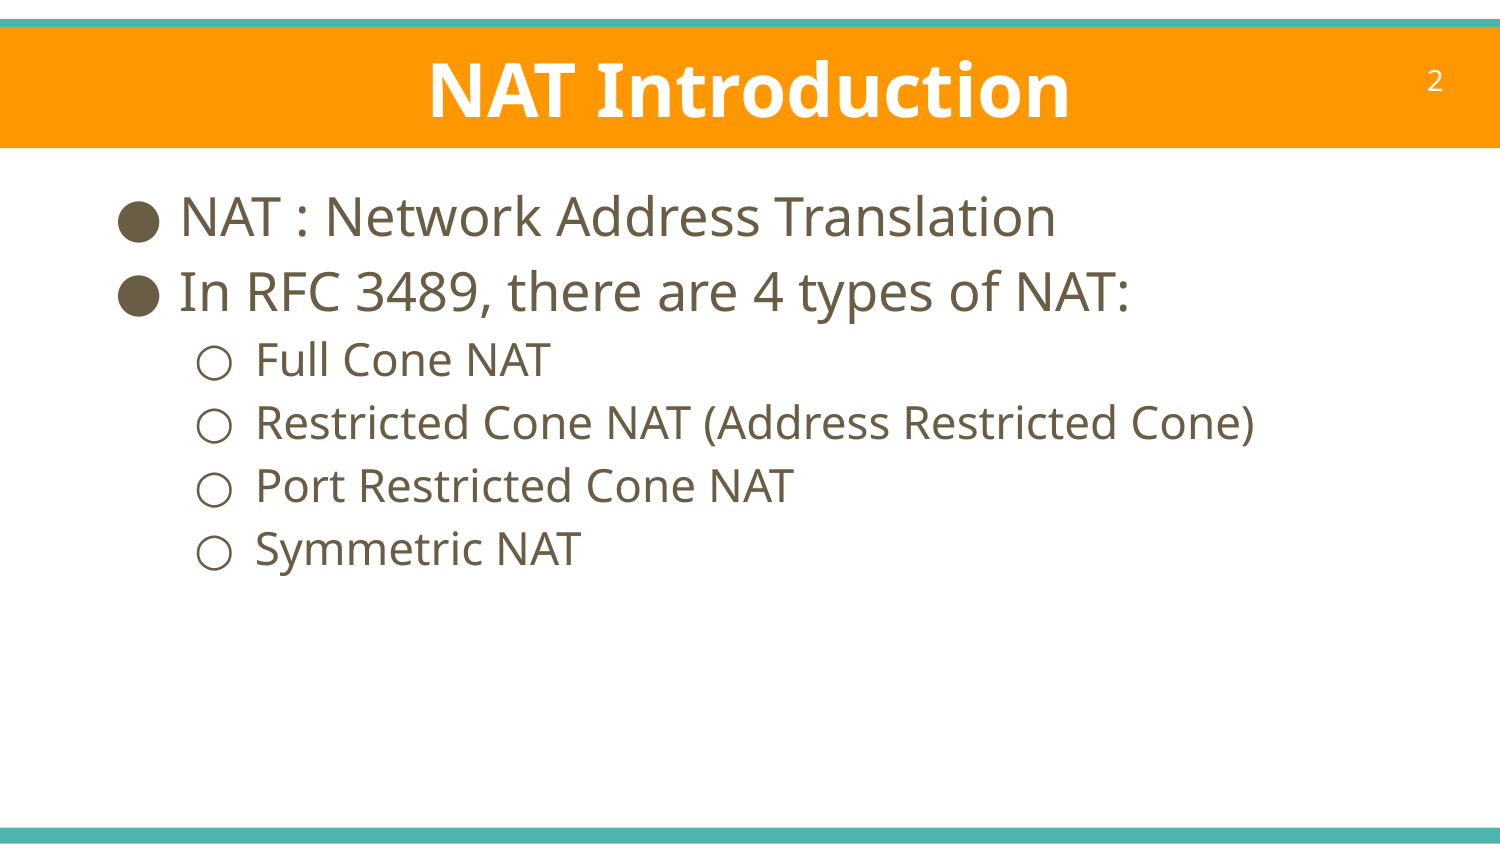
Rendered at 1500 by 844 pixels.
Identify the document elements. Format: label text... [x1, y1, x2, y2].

slide_number ‹#› [1368, 50, 1459, 115]
title NAT Introduction [0, 27, 1500, 149]
title [0, 19, 1500, 27]
list NAT : Network Address Translation In RFC 3489, there are 4 types of NAT: Full Cone NAT Restricted Cone NAT (Address Restricted Cone) Port Restricted Cone NAT Symmetric NAT [89, 157, 1393, 762]
